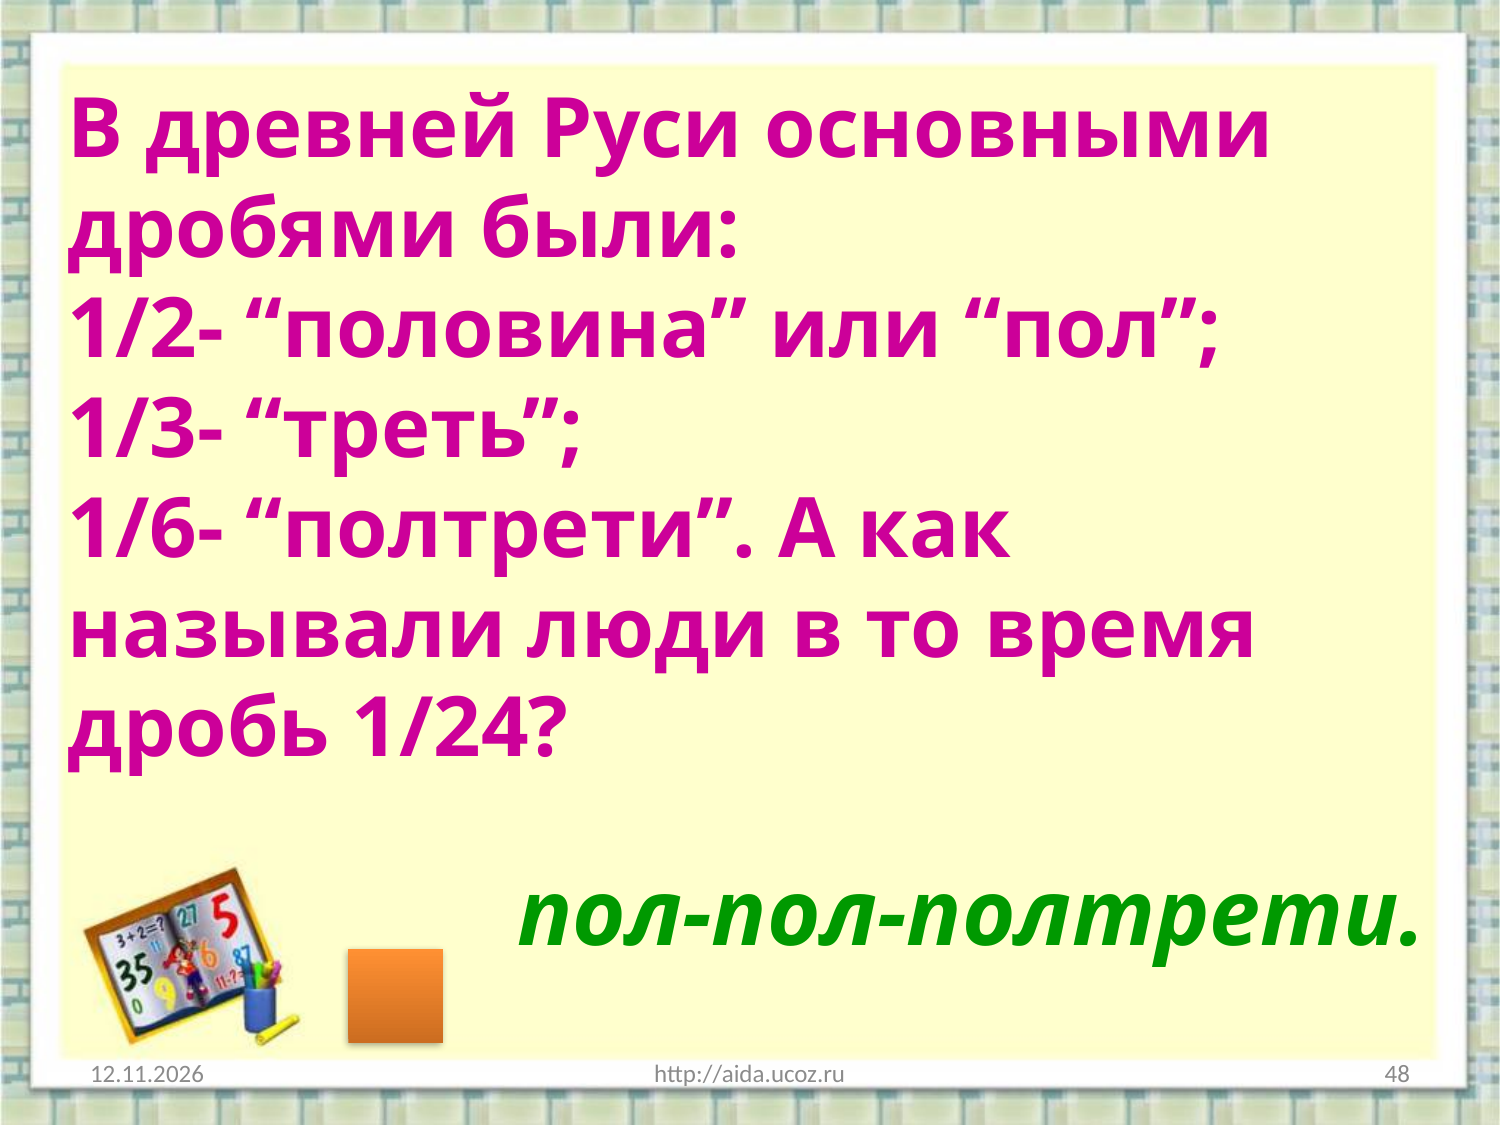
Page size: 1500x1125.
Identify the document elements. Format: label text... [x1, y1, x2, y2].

slide_number 48 [1074, 1042, 1425, 1103]
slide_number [75, 1042, 425, 1103]
footer http://aida.ucoz.ru [512, 1042, 988, 1103]
picture [0, 0, 1500, 1125]
text_box В древней Руси основными дробями были: 1/2- “половина” или “пол”; 1/3- “треть”; 1/6- “полтрети”. А как называли люди в то время дробь 1/24? [53, 66, 1425, 781]
text_box [348, 948, 443, 1044]
text_box пол-пол-полтрети. [502, 845, 1466, 971]
